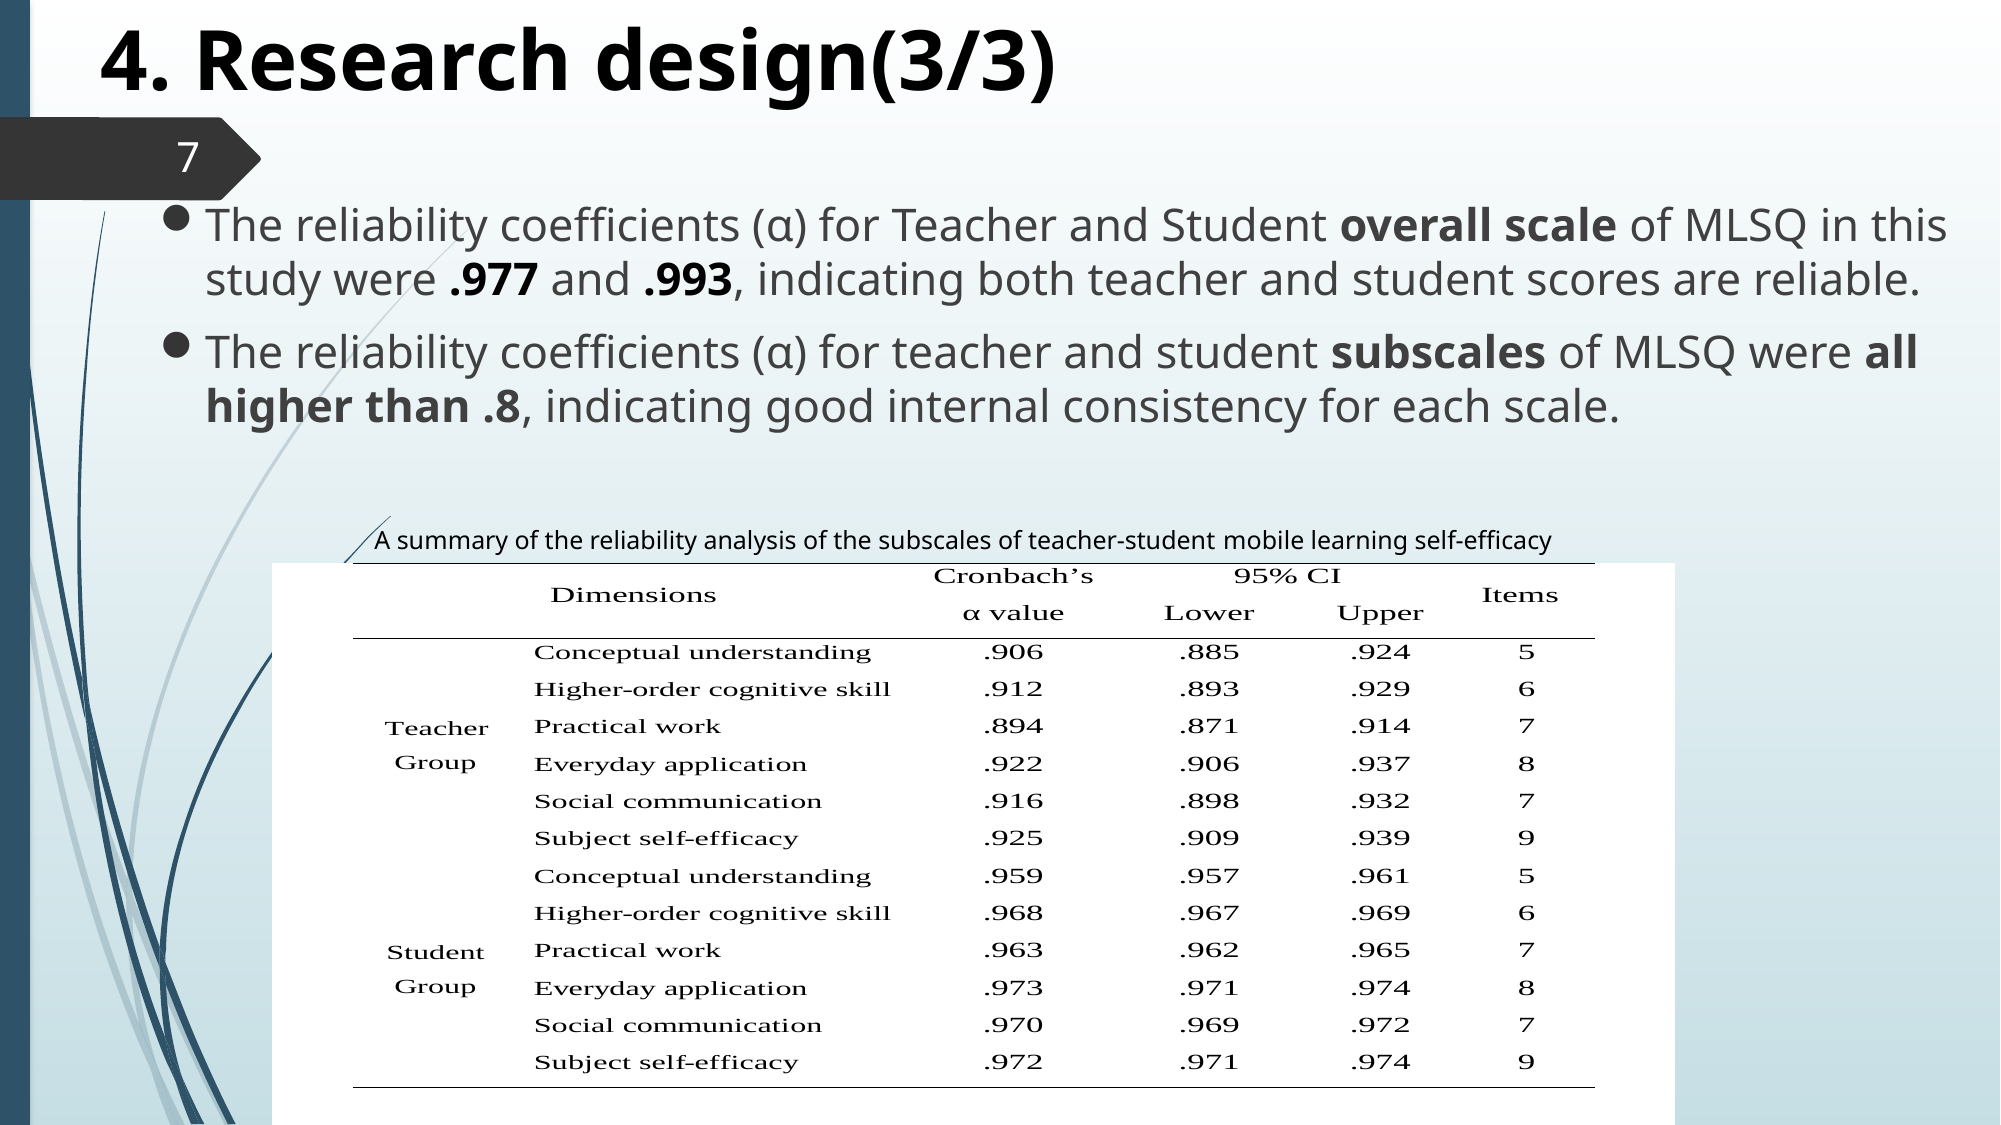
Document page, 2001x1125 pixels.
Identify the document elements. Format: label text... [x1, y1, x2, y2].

list The reliability coefﬁcients (α) for Teacher and Student overall scale of MLSQ in this study were .977 and .993, indicating both teacher and student scores are reliable. The reliability coefﬁcients (α) for teacher and student subscales of MLSQ were all higher than .8, indicating good internal consistency for each scale. [71, 189, 2000, 519]
slide_number 7 [87, 129, 216, 190]
text_box A summary of the reliability analysis of the subscales of teacher-student mobile learning self-efficacy [359, 517, 1798, 562]
text_box 4. Research design(3/3) [28, 0, 1130, 118]
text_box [271, 562, 1676, 1125]
